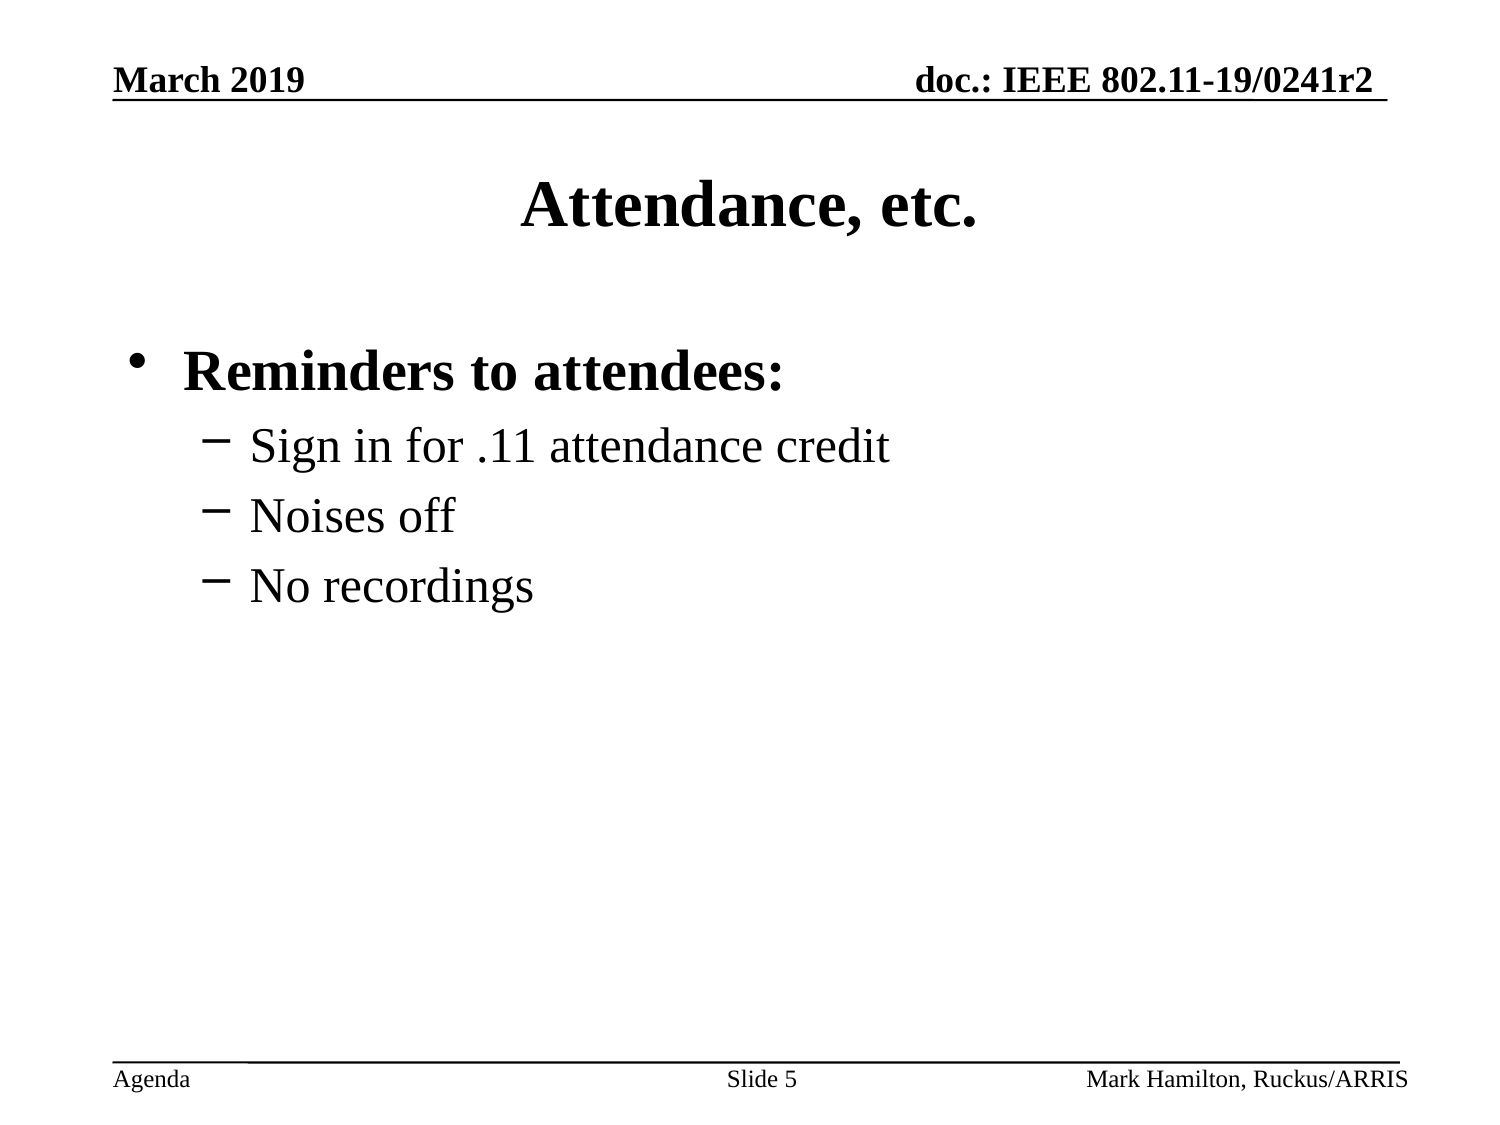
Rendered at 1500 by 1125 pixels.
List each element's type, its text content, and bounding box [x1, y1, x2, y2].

list Reminders to attendees: Sign in for .11 attendance credit Noises off No recordings [112, 324, 1388, 1000]
title Attendance, etc. [112, 112, 1388, 288]
